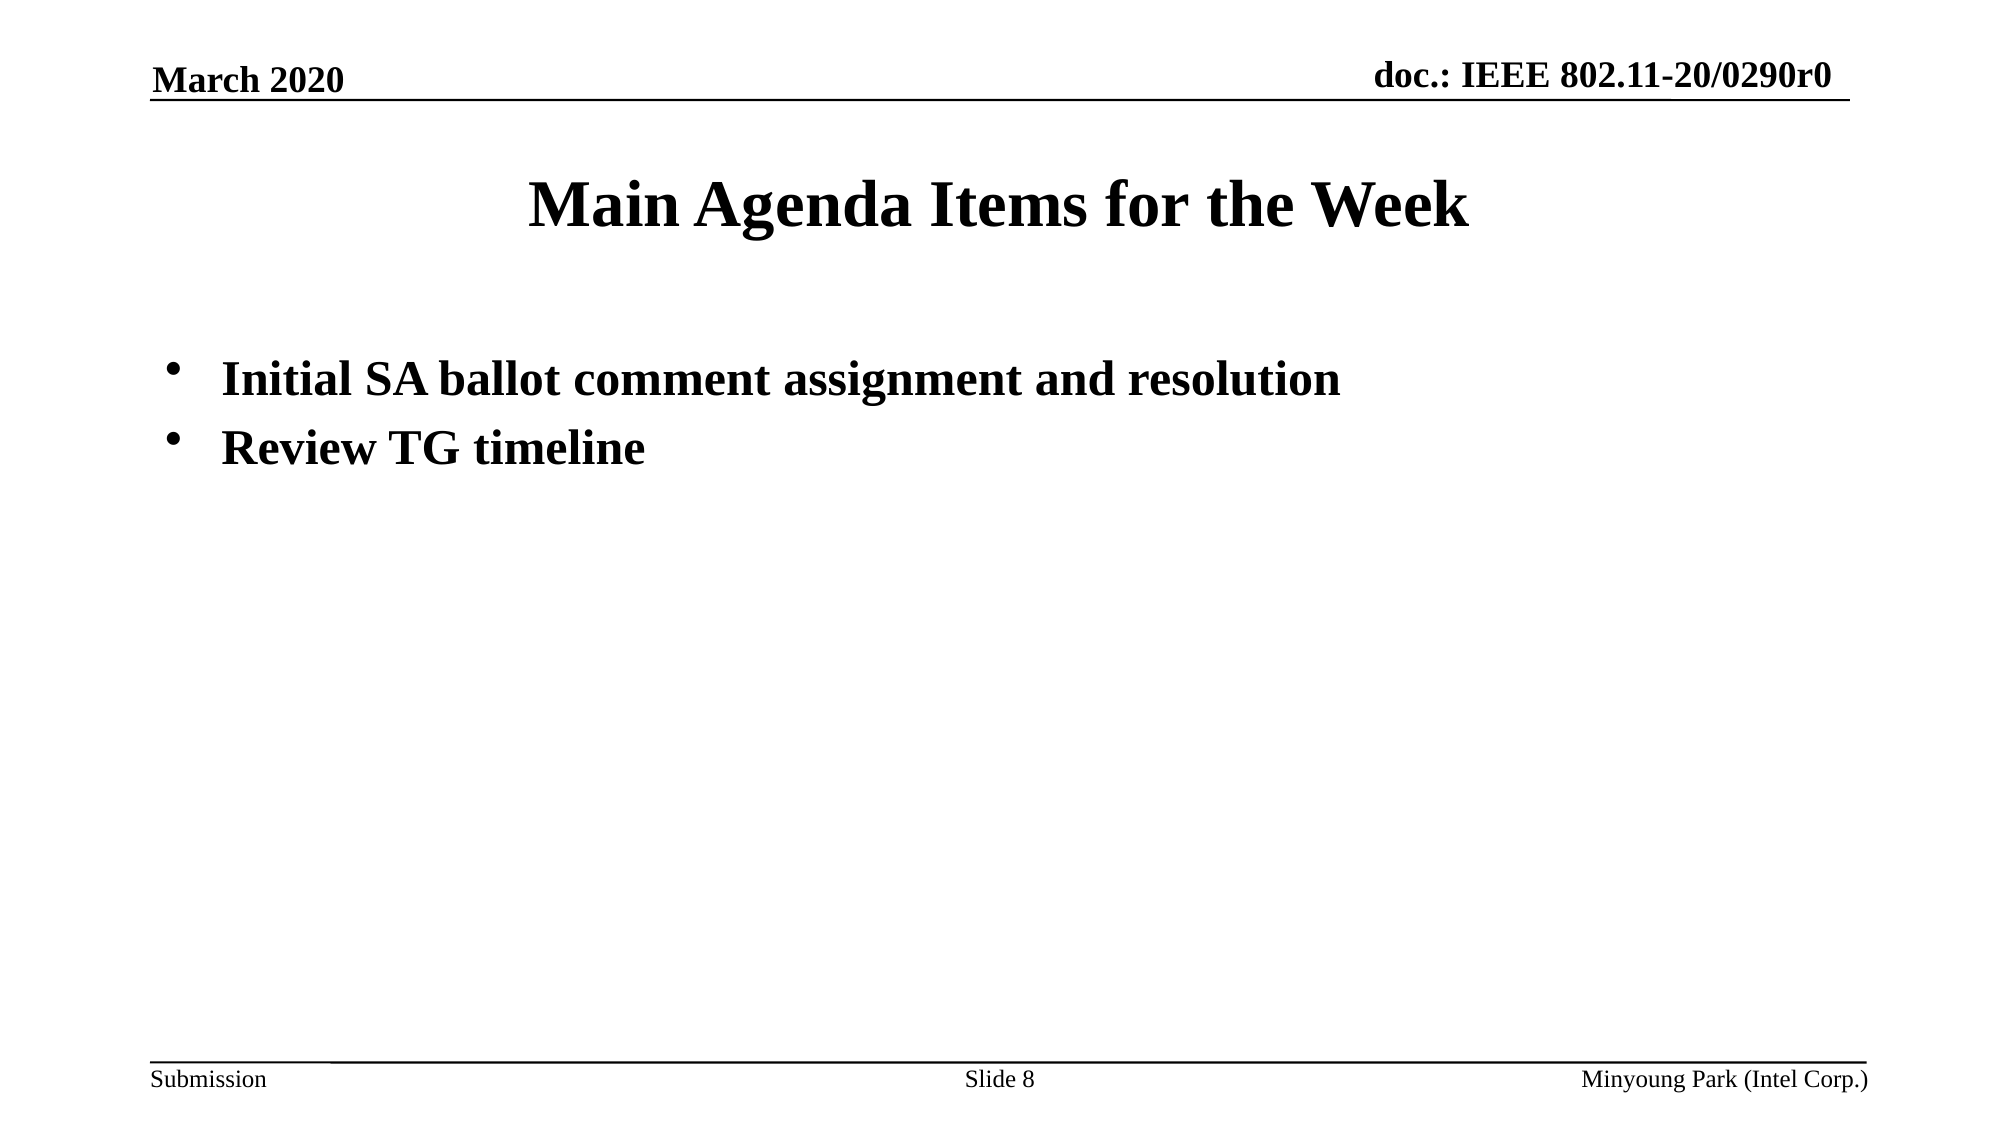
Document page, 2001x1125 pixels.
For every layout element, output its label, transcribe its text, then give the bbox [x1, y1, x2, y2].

footer Minyoung Park (Intel Corp.) [1266, 1061, 1869, 1093]
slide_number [152, 54, 347, 101]
list Initial SA ballot comment assignment and resolution Review TG timeline [150, 337, 1850, 1050]
title Main Agenda Items for the Week [150, 112, 1850, 288]
slide_number Slide 8 [964, 1061, 1036, 1093]
